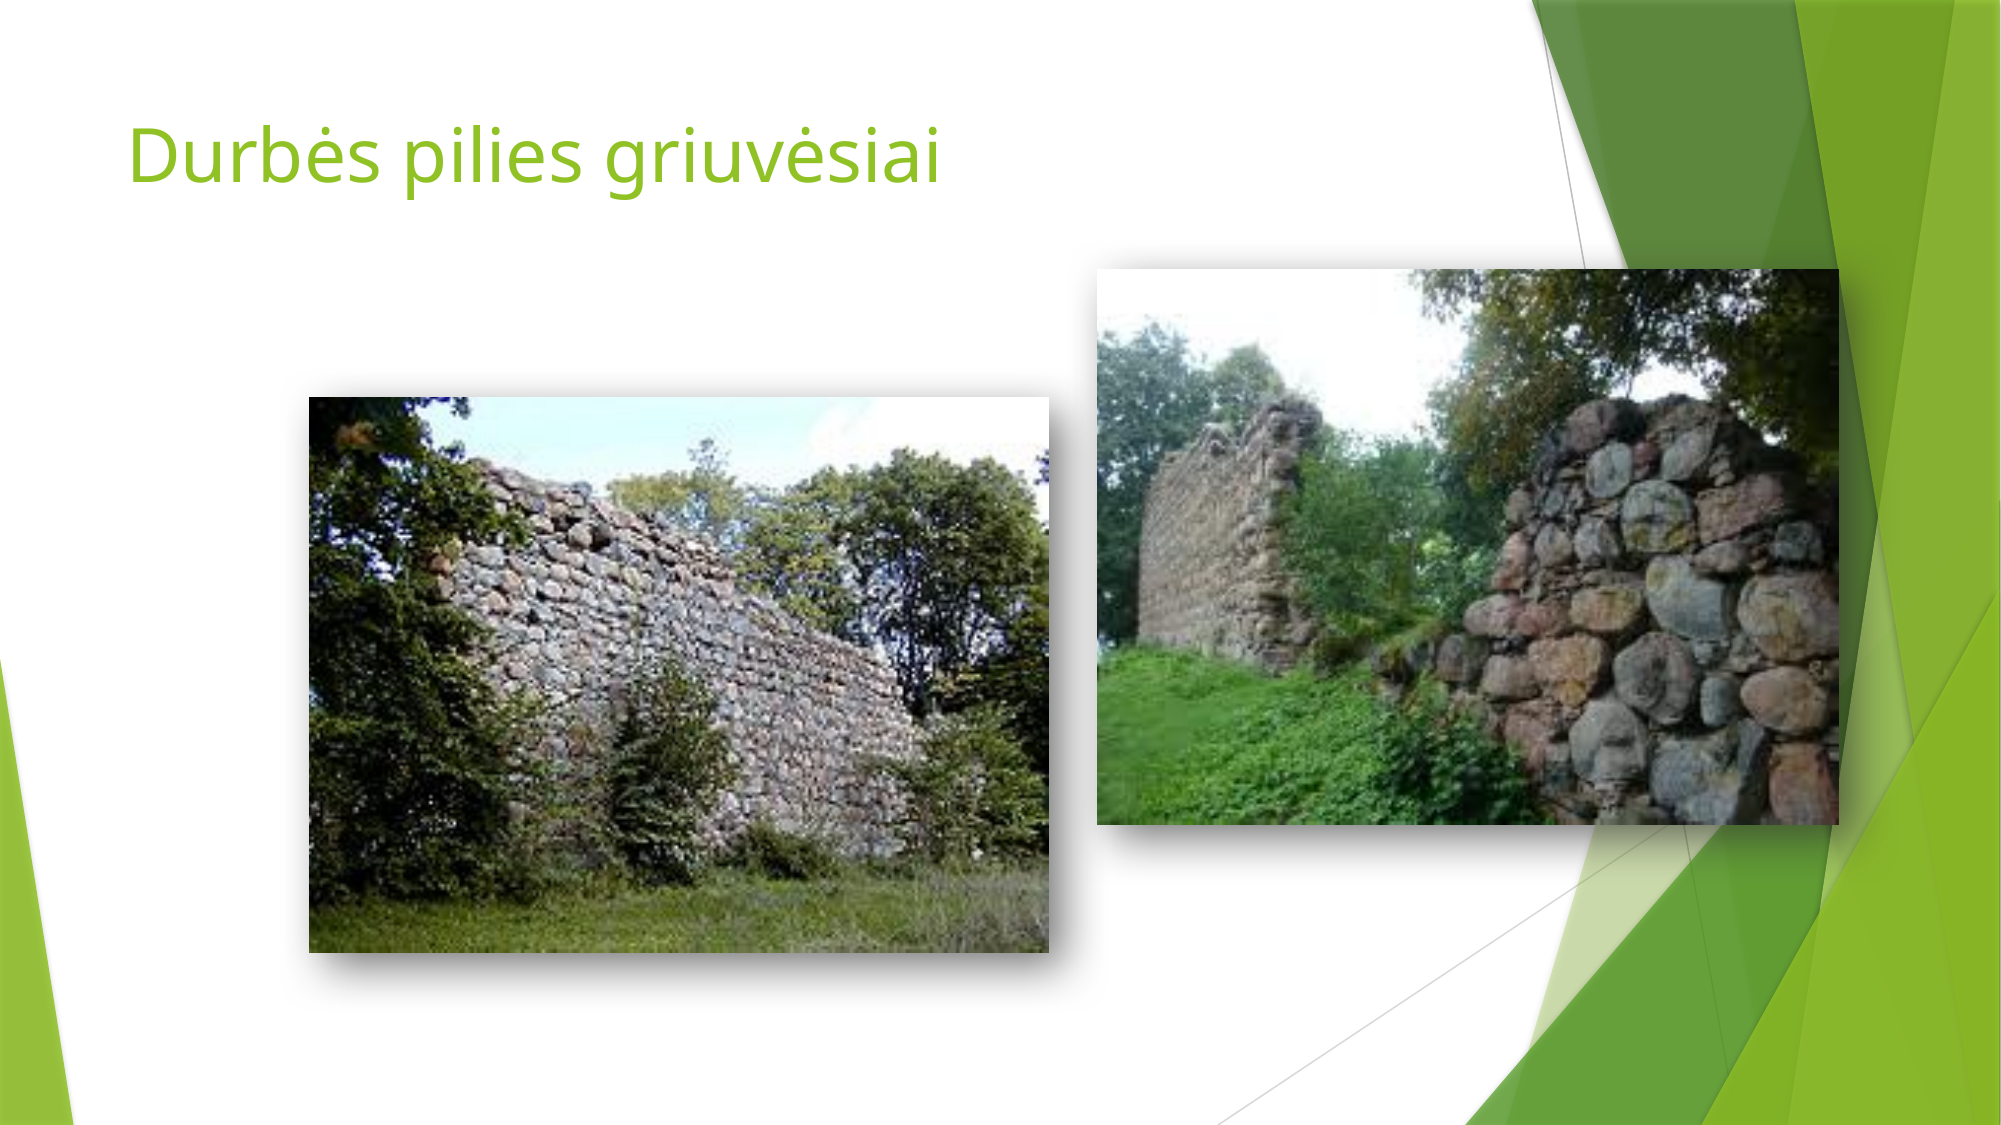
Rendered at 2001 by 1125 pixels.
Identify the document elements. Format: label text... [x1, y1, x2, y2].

picture [309, 396, 1049, 954]
title Durbės pilies griuvėsiai [111, 99, 1522, 317]
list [1096, 268, 1840, 826]
